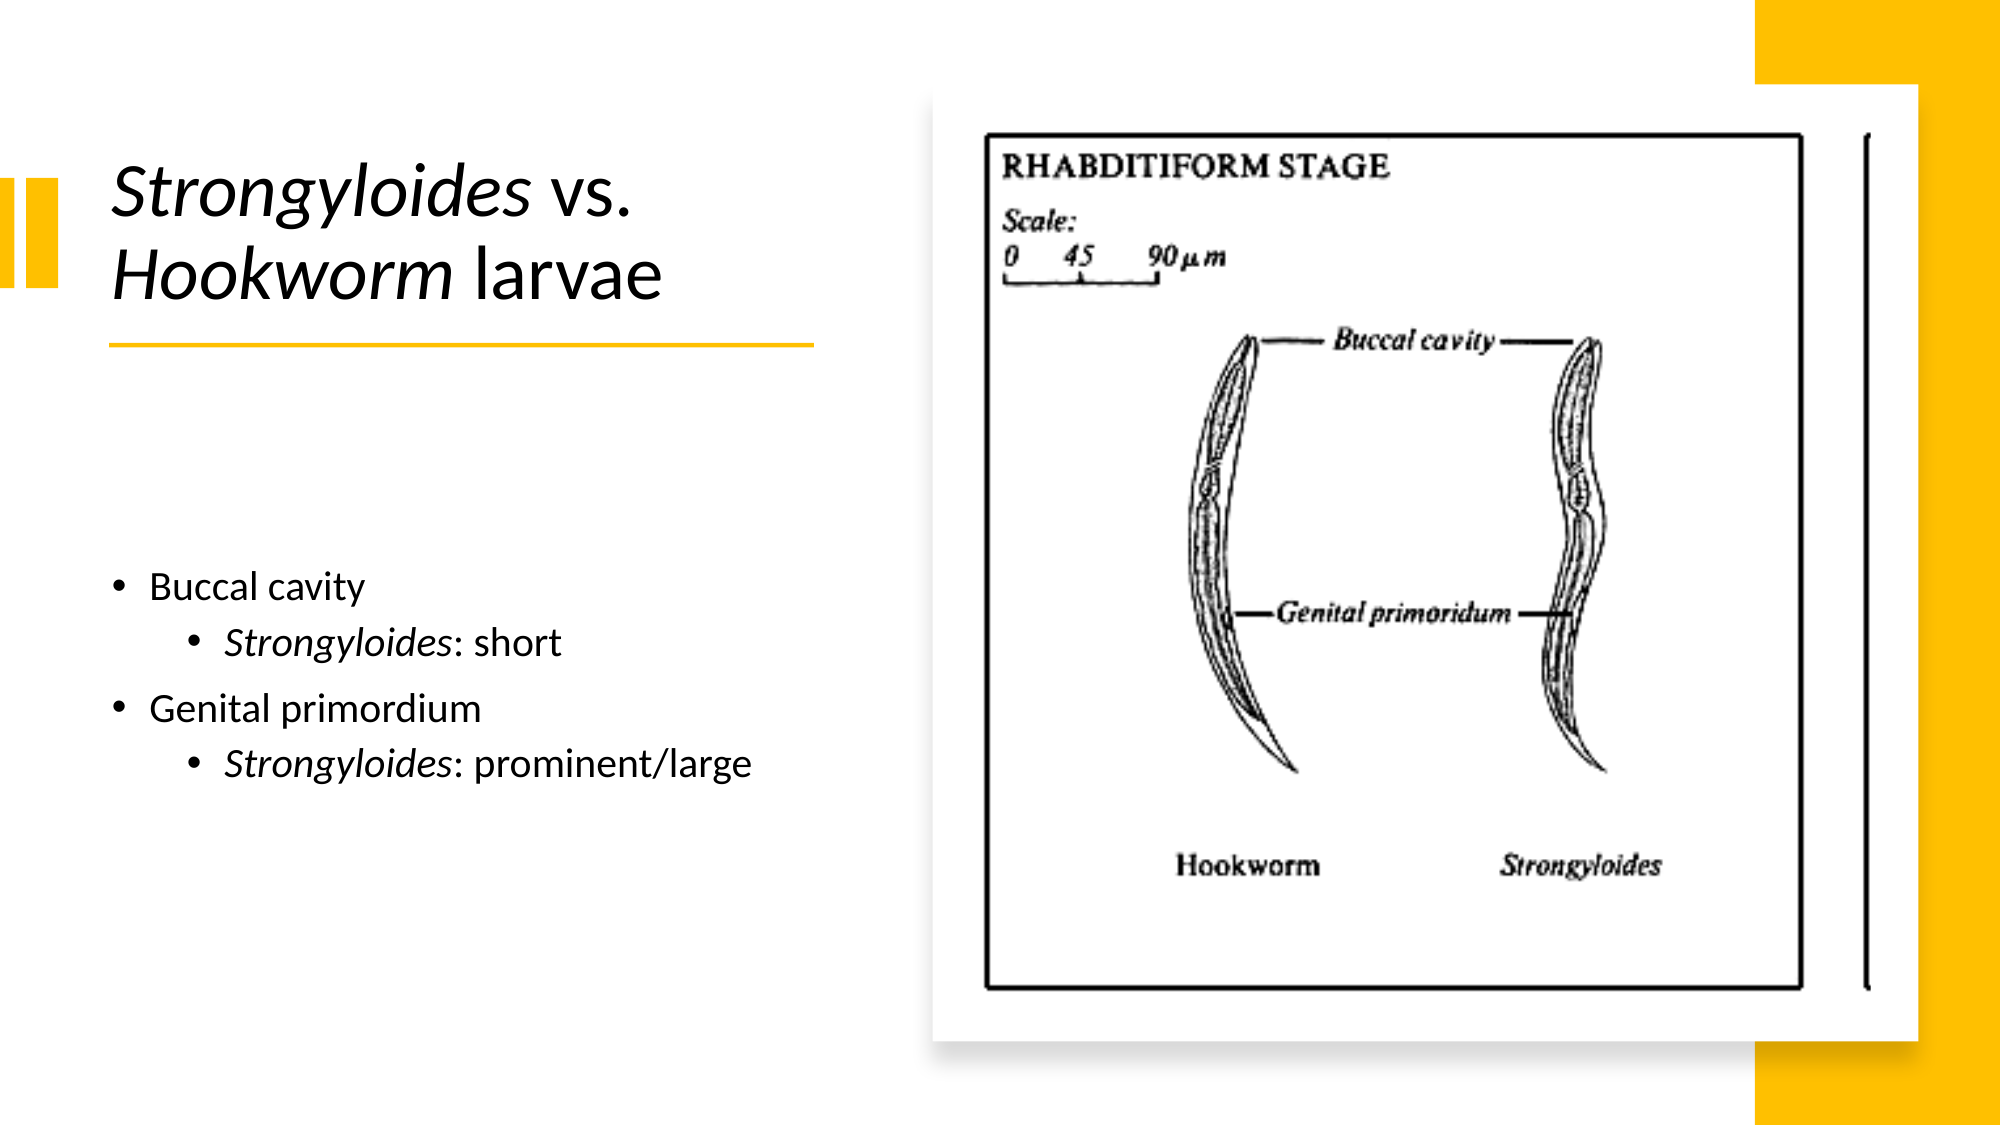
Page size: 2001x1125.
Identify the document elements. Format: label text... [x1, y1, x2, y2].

text_box [932, 83, 1919, 1042]
picture [980, 131, 1871, 994]
list Buccal cavity Strongyloides: short Genital primordium Strongyloides: prominent/large [96, 382, 845, 1036]
text_box [1754, 0, 2000, 1125]
title Strongyloides vs. Hookworm larvae [96, 140, 845, 326]
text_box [0, 177, 59, 289]
text_box [108, 342, 815, 348]
text_box [0, 0, 1754, 1125]
